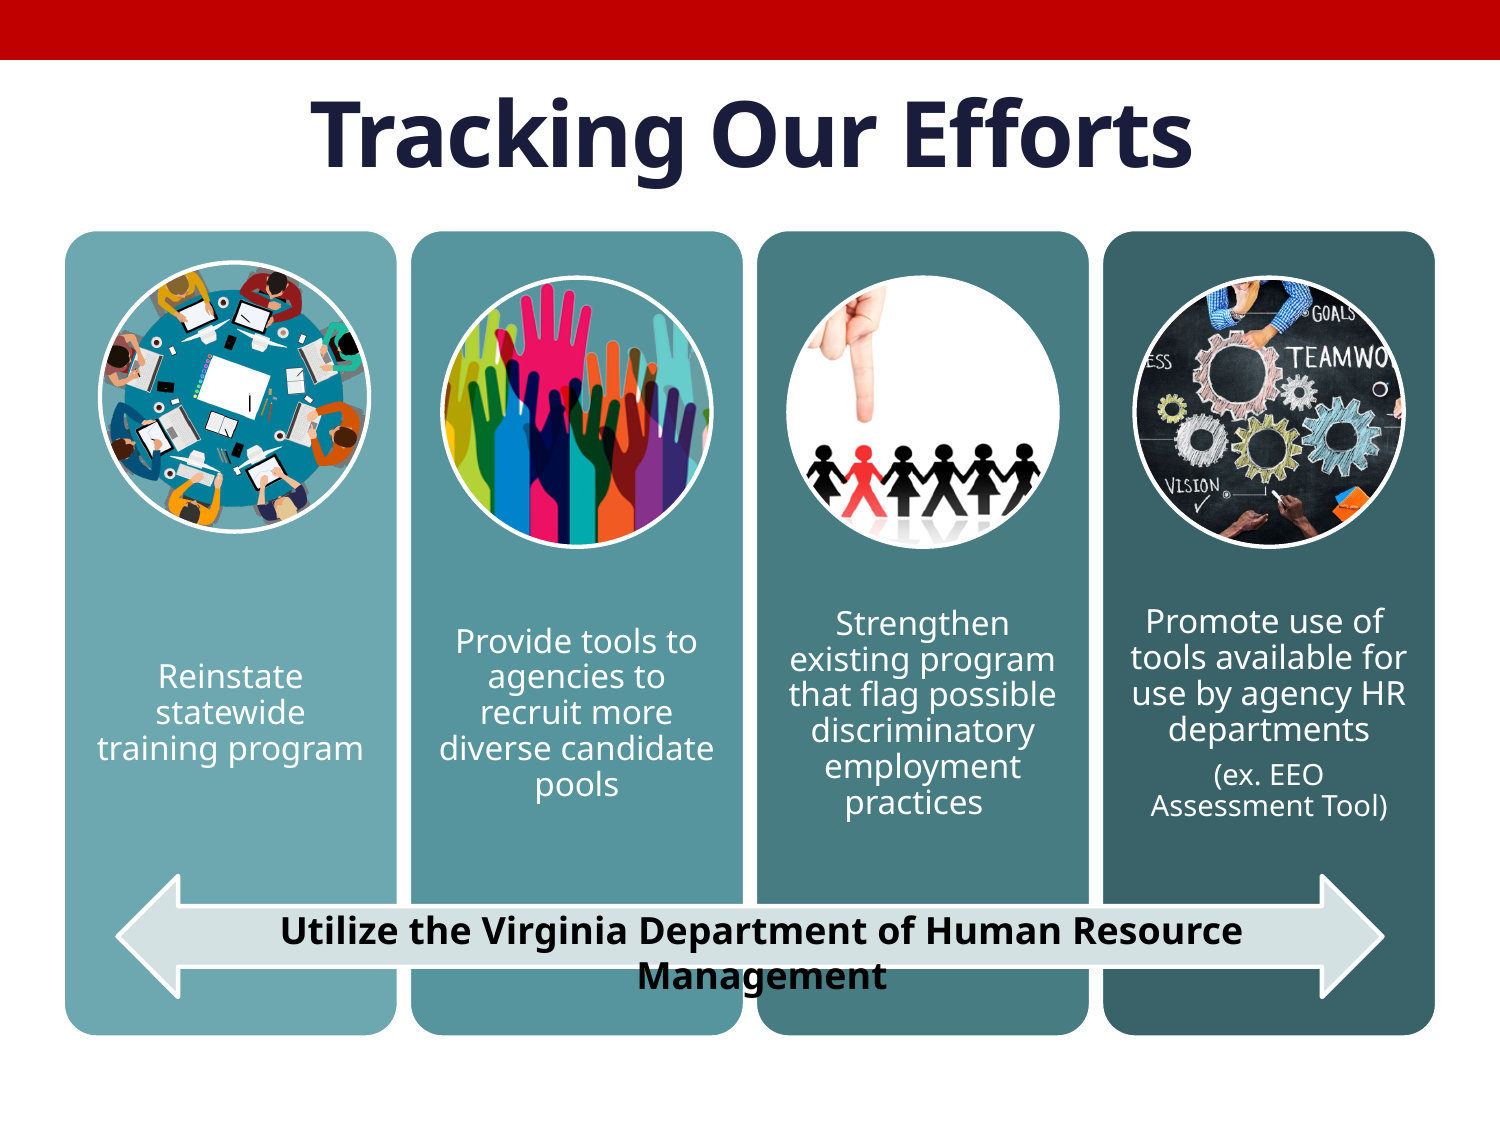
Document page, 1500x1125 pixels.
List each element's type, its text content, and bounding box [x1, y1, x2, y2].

title Tracking Our Efforts [77, 50, 1428, 213]
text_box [62, 228, 1438, 1038]
